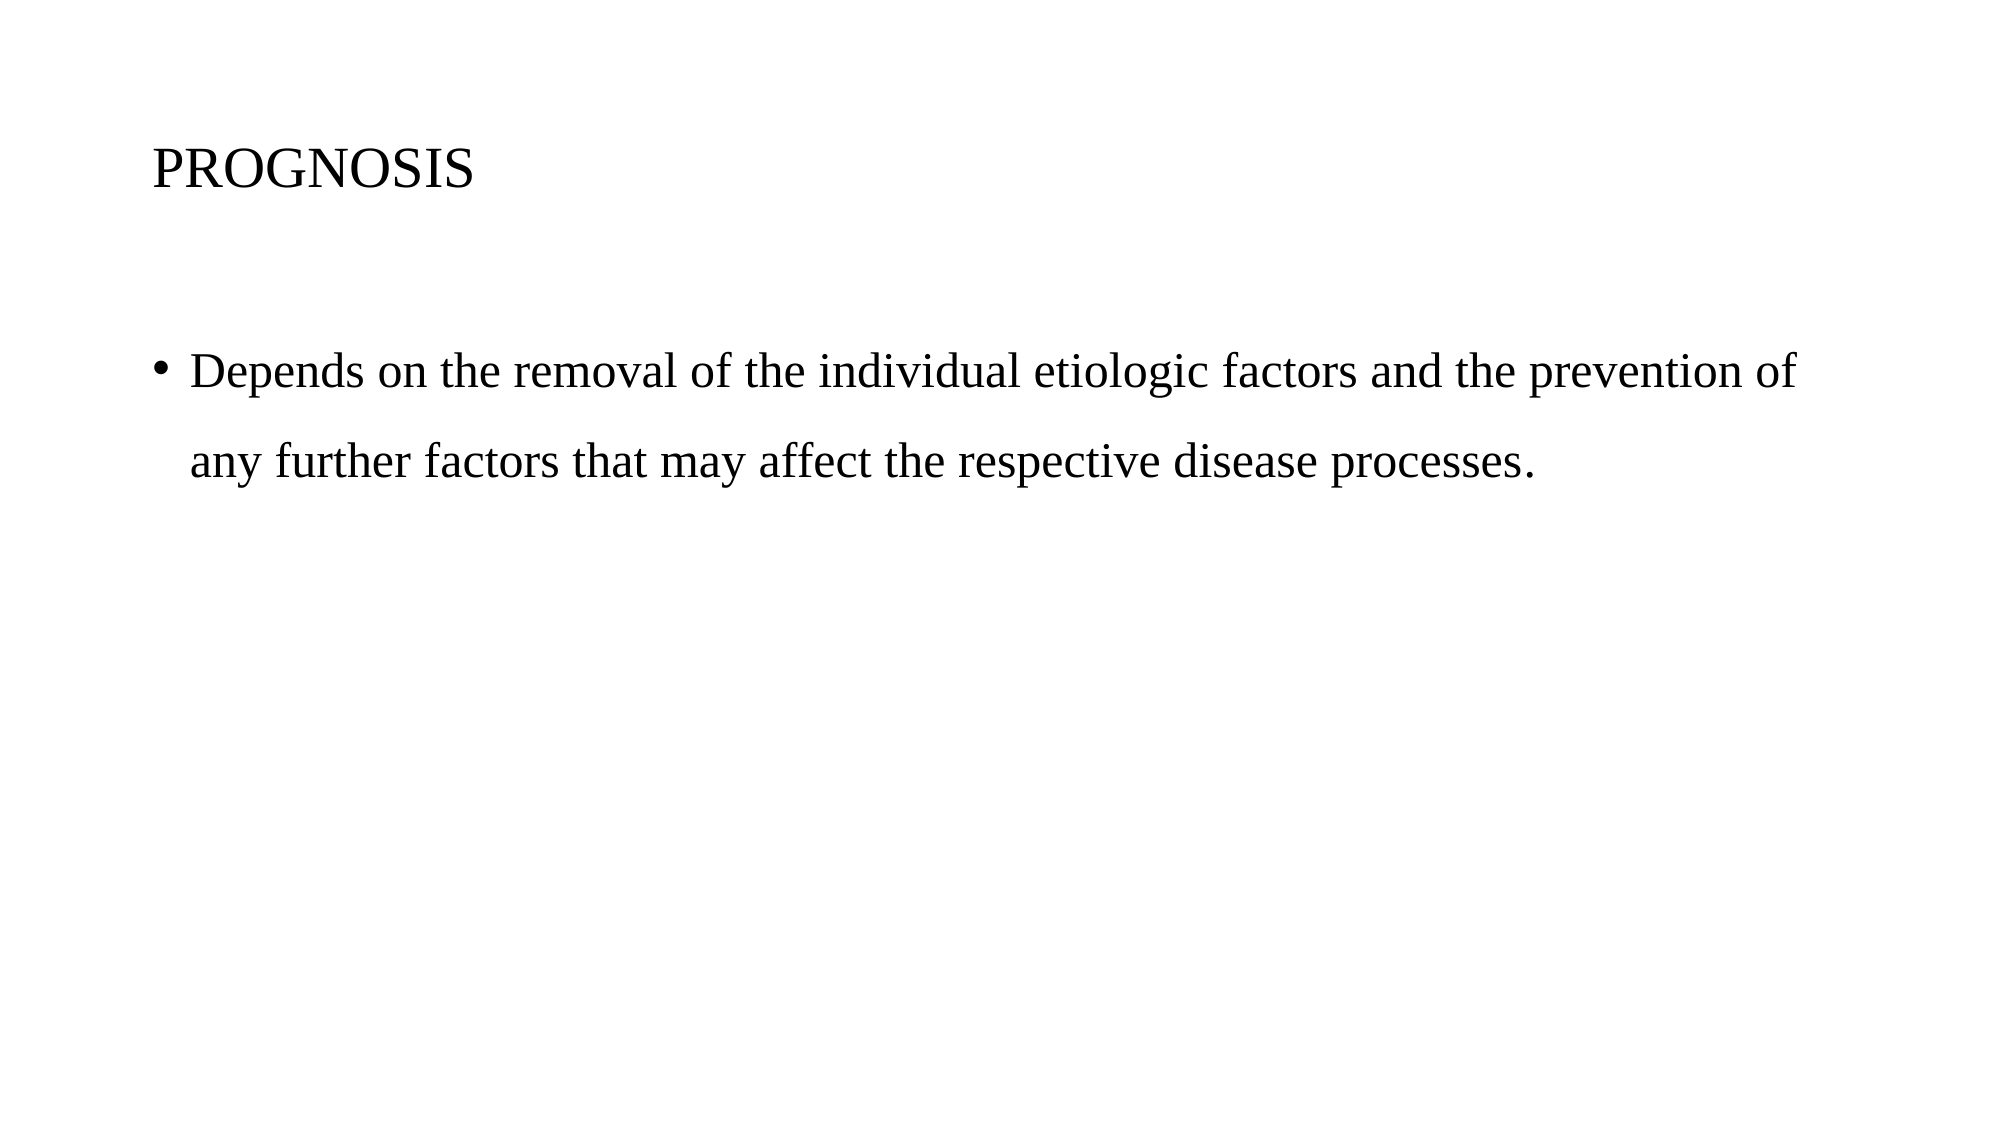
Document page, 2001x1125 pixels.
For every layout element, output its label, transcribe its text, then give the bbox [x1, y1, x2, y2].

list Depends on the removal of the individual etiologic factors and the prevention of any further factors that may affect the respective disease processes. [137, 299, 1863, 1014]
title PROGNOSIS [137, 59, 1863, 278]
